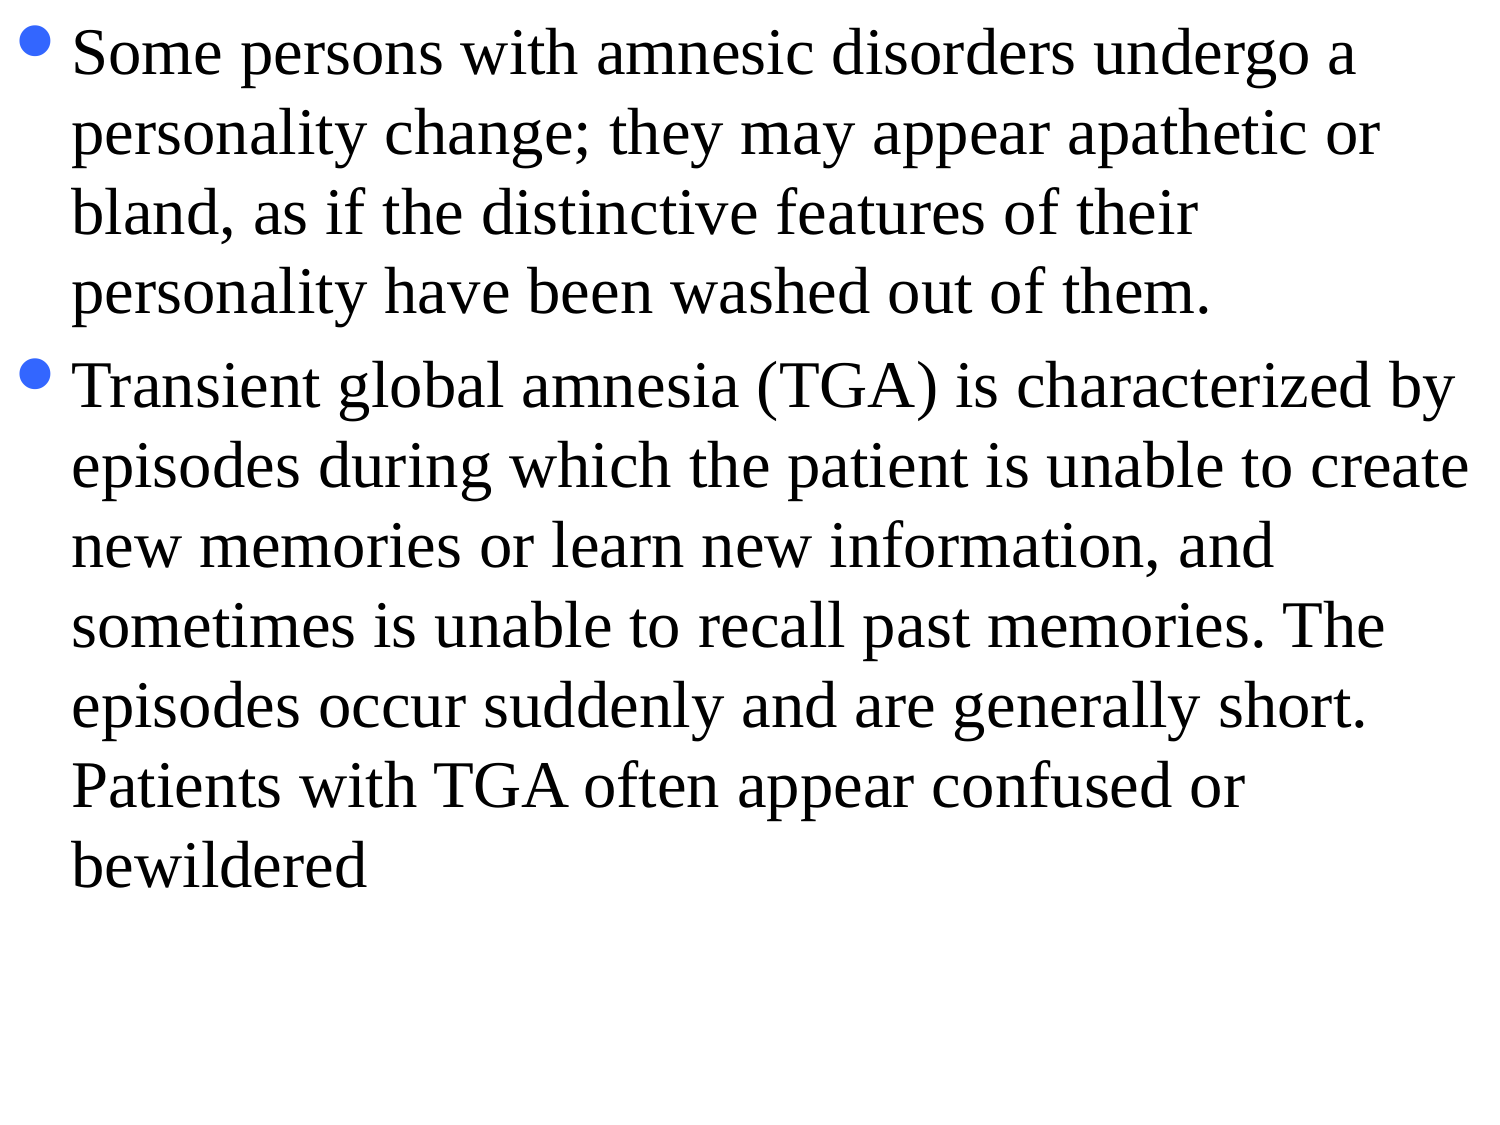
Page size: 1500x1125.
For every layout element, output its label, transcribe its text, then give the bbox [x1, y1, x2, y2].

list Some persons with amnesic disorders undergo a personality change; they may appear apathetic or bland, as if the distinctive features of their personality have been washed out of them. Transient global amnesia (TGA) is characterized by episodes during which the patient is unable to create new memories or learn new information, and sometimes is unable to recall past memories. The episodes occur suddenly and are generally short. Patients with TGA often appear confused or bewildered [0, 0, 1500, 1001]
